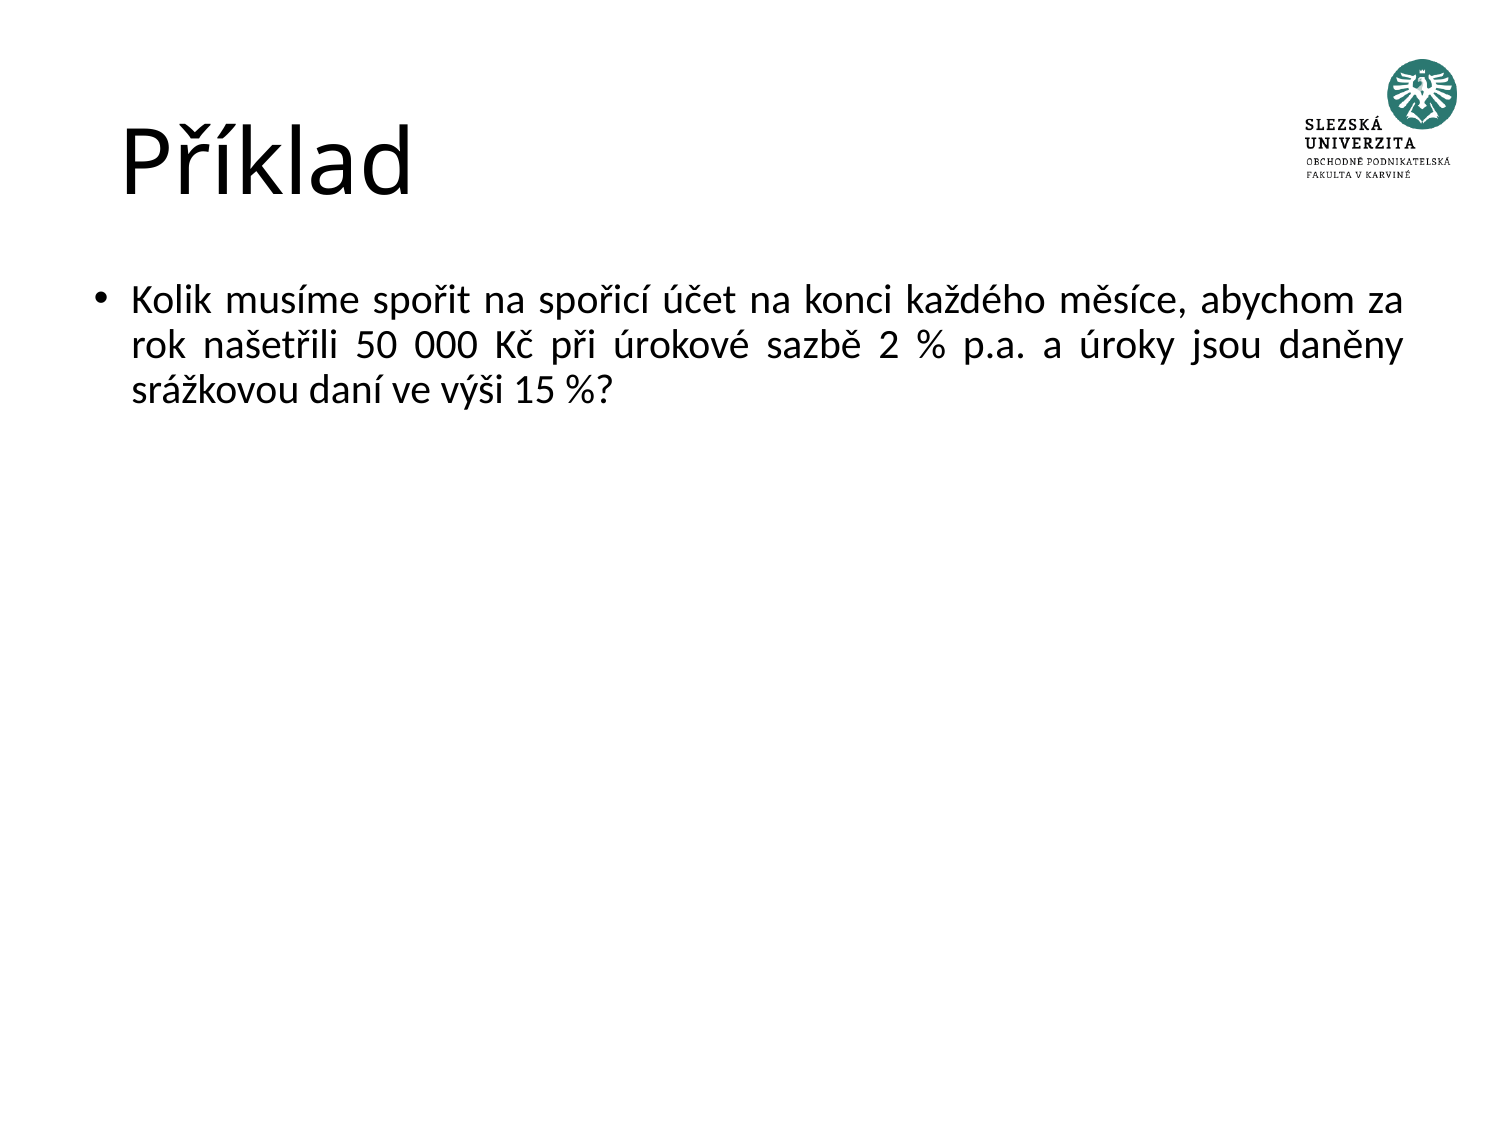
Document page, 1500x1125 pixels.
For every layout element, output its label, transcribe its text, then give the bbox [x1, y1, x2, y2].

list Kolik musíme spořit na spořicí účet na konci každého měsíce, abychom za rok našetřili 50 000 Kč při úrokové sazbě 2 % p.a. a úroky jsou daněny srážkovou daní ve výši 15 %? [78, 270, 1420, 509]
picture [1305, 59, 1457, 178]
title Příklad [103, 59, 1278, 270]
